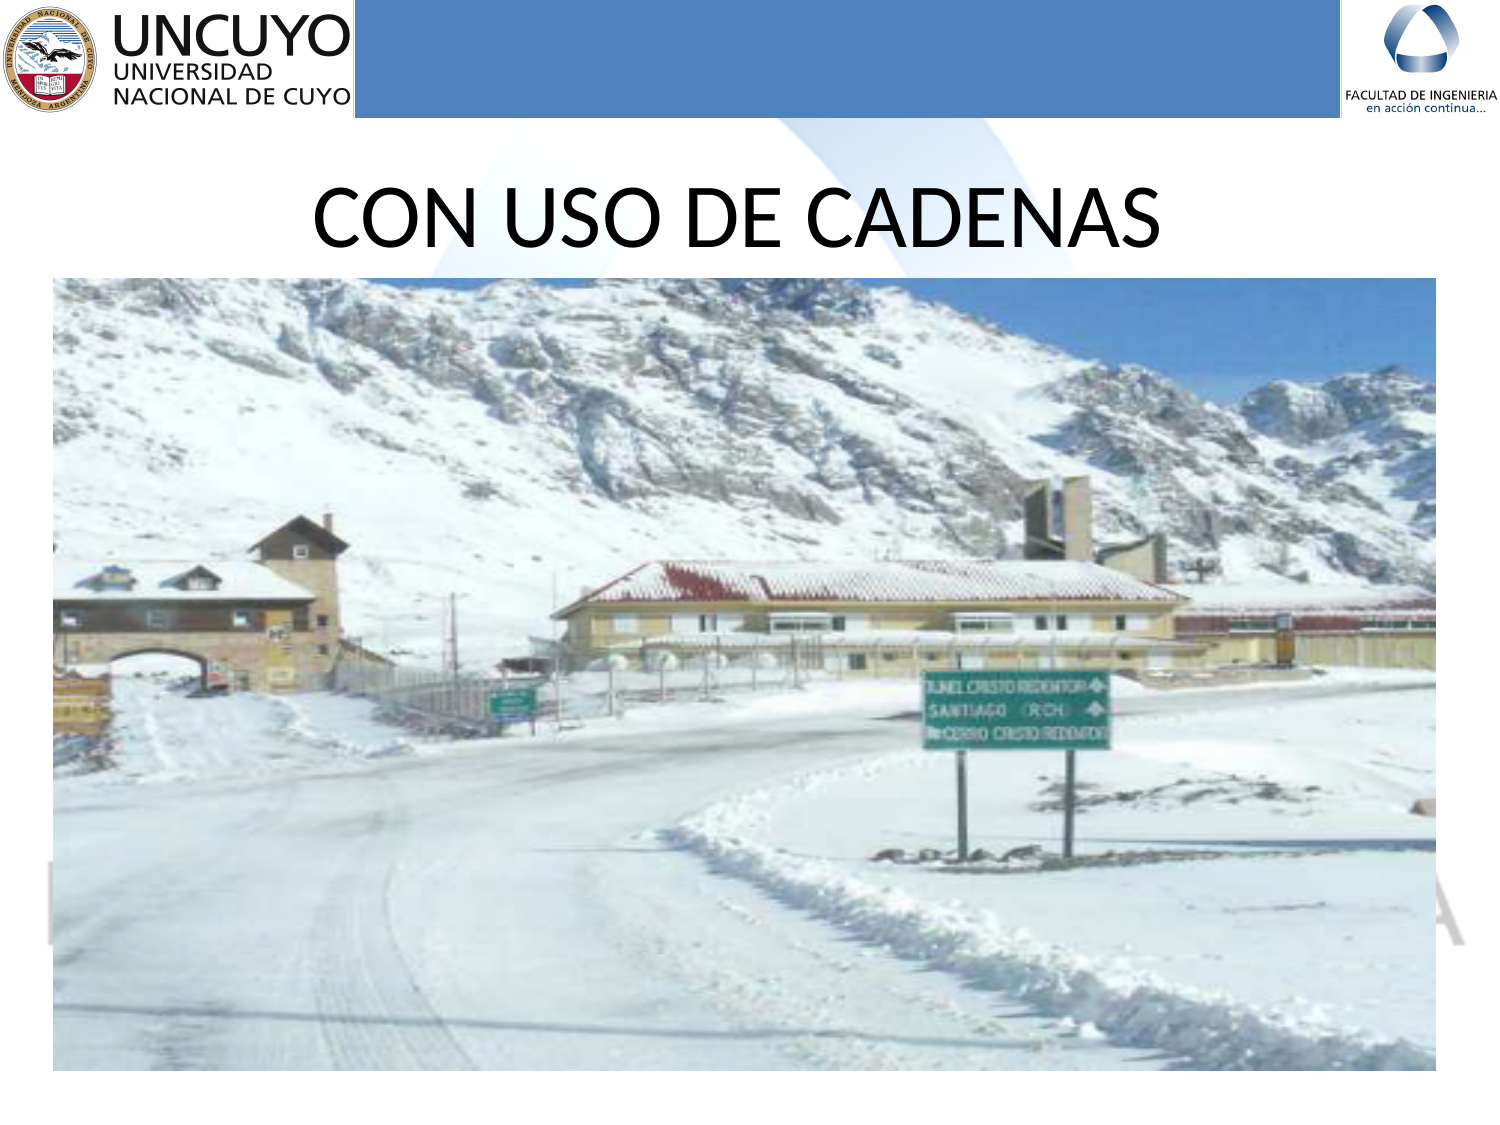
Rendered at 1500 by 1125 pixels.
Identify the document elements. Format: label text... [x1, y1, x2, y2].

title CON USO DE CADENAS [58, 128, 1418, 277]
picture [0, 118, 1500, 1125]
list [52, 278, 1436, 1071]
